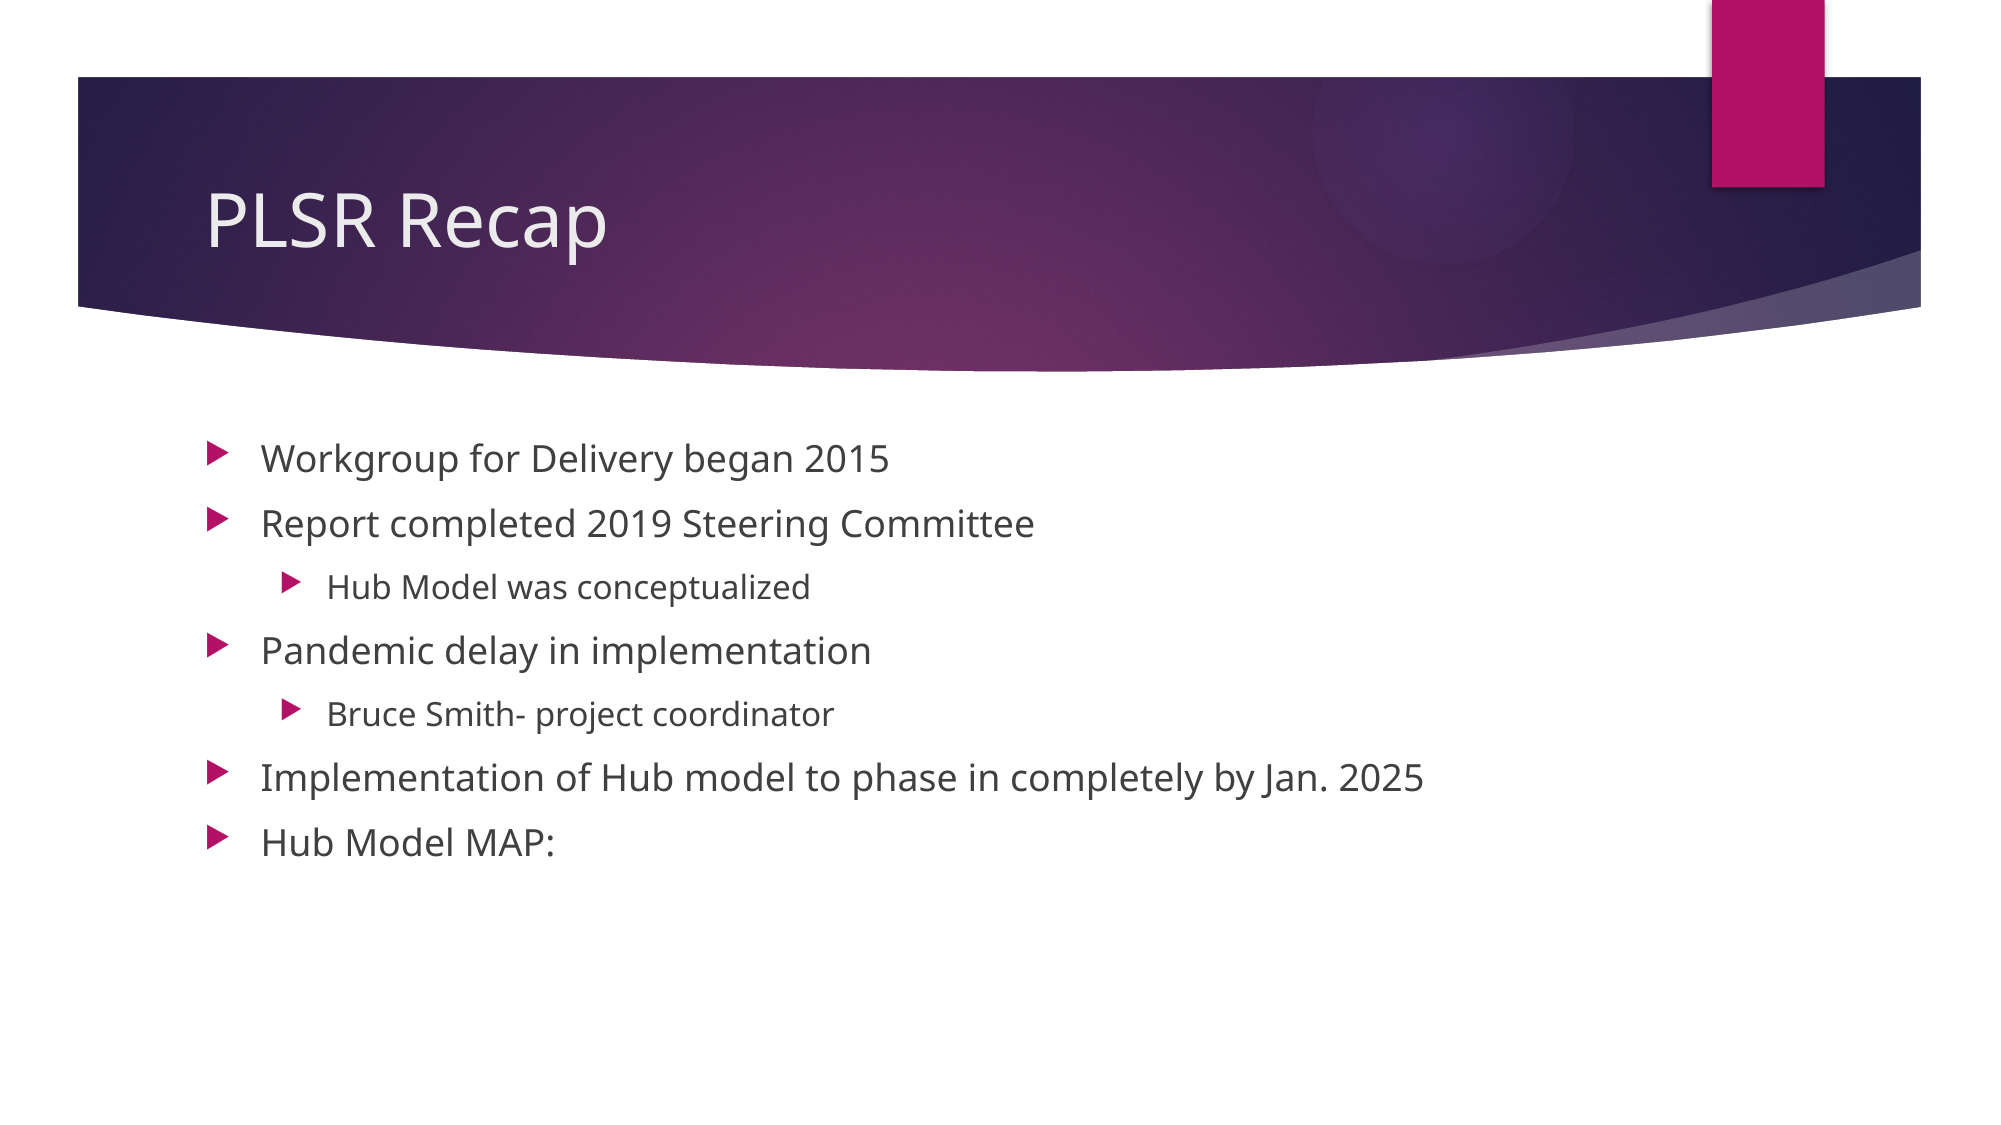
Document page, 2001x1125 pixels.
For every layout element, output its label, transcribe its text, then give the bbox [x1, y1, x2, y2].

title PLSR Recap [189, 159, 1627, 276]
list Workgroup for Delivery began 2015 Report completed 2019 Steering Committee Hub Model was conceptualized Pandemic delay in implementation Bruce Smith- project coordinator Implementation of Hub model to phase in completely by Jan. 2025 Hub Model MAP: [189, 427, 1638, 988]
